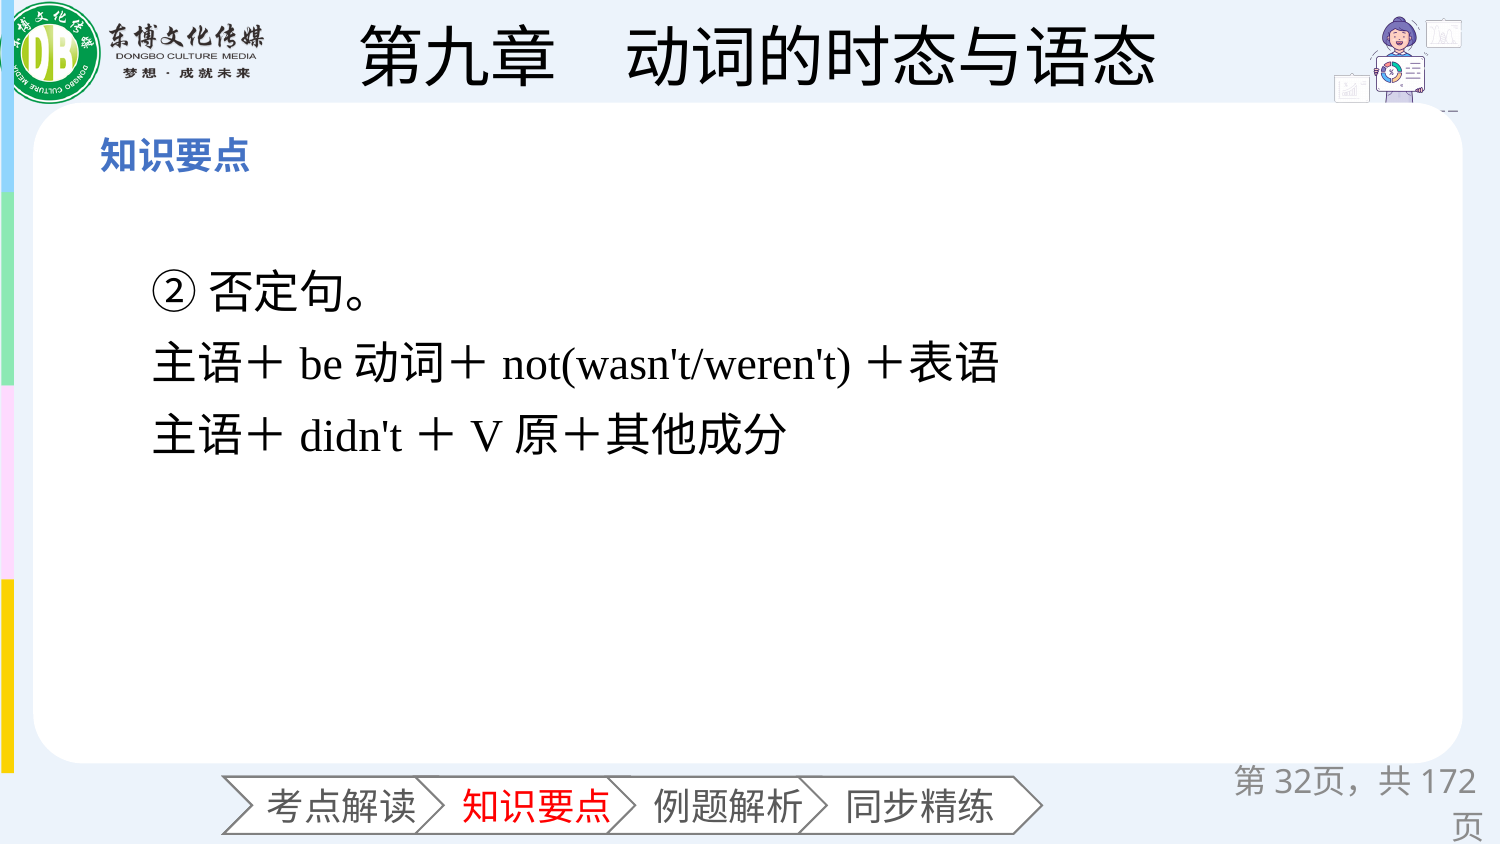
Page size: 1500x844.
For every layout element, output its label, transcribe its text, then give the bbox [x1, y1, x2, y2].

text_box ②否定句。 主语＋be动词＋not(wasn't/weren't)＋表语 主语＋didn't＋V原＋其他成分 [61, 238, 1451, 651]
slide_number 第页，共172页 [1195, 780, 1500, 826]
picture [1312, 0, 1487, 131]
picture [14, 1, 265, 104]
